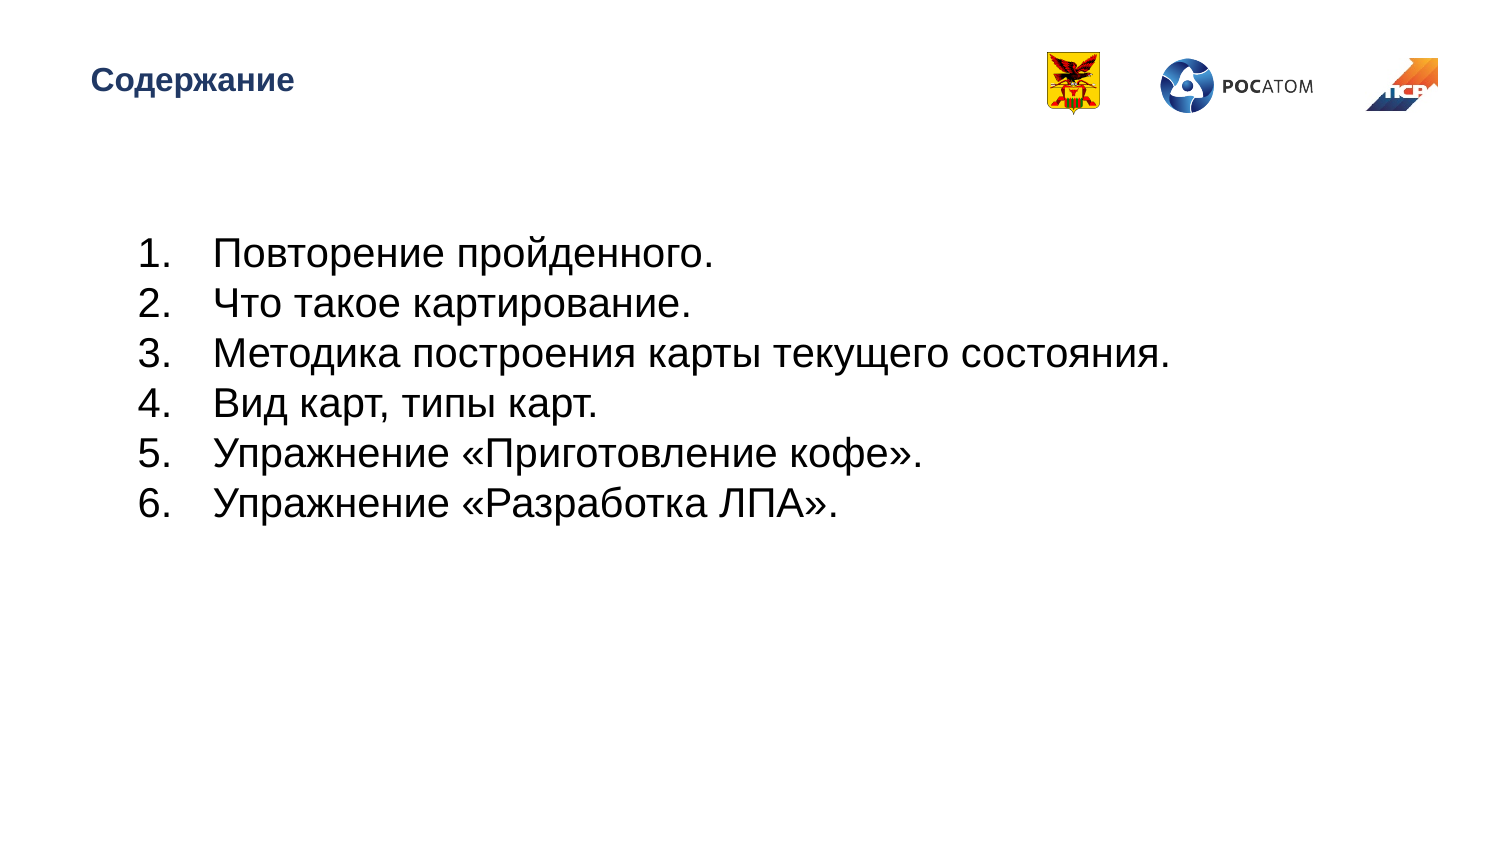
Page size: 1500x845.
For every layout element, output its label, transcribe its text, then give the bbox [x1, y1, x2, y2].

picture [1047, 52, 1100, 115]
picture [1365, 58, 1438, 113]
text_box Содержание [90, 18, 871, 138]
picture [1160, 58, 1313, 113]
text_box Повторение пройденного. Что такое картирование. Методика построения карты текущего состояния. Вид карт, типы карт. Упражнение «Приготовление кофе». Упражнение «Разработка ЛПА». [137, 376, 1355, 496]
